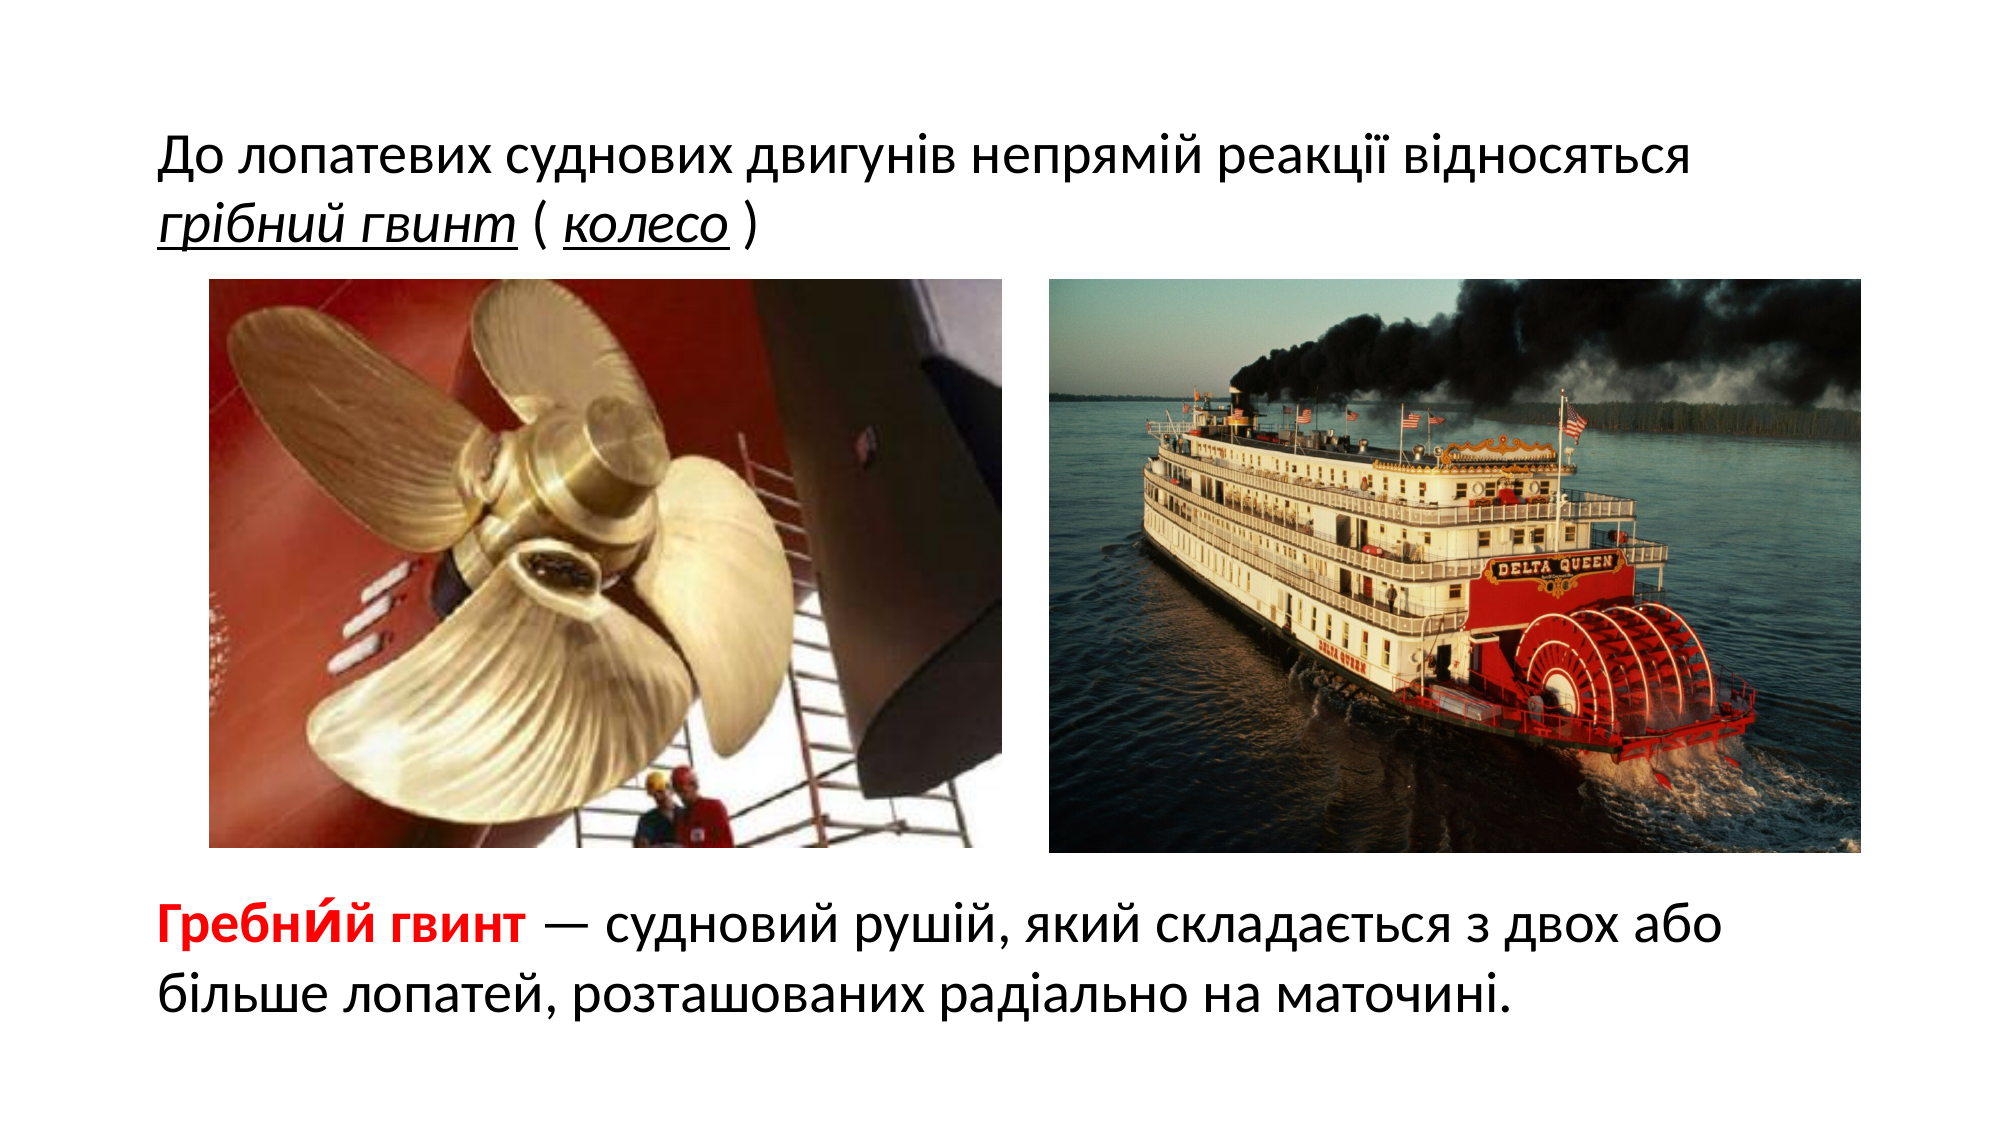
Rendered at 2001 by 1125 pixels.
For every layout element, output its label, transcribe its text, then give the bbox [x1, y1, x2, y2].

picture [1049, 279, 1861, 853]
picture [209, 279, 1002, 848]
text_box До лопатевих суднових двигунів непрямій реакції відносяться грібний гвинт ( колесо ) Гребни́й гвинт — судновий рушій, який складається з двох або більше лопатей, розташованих радіально на маточині. [142, 107, 1861, 1077]
